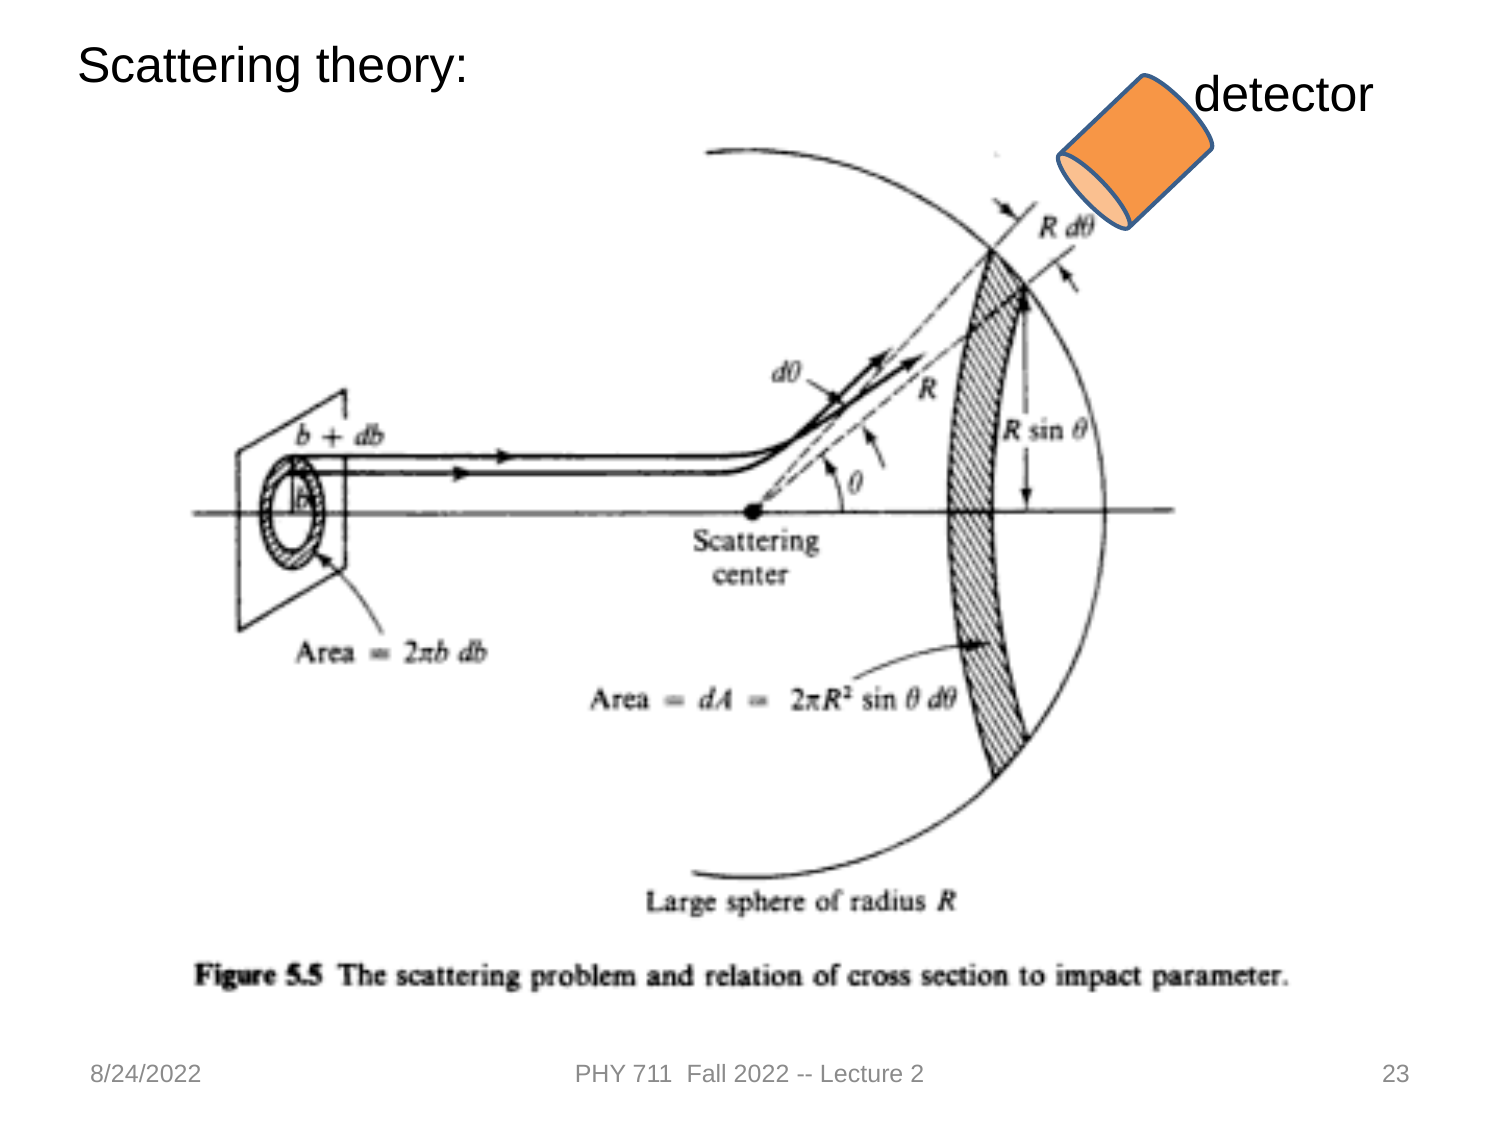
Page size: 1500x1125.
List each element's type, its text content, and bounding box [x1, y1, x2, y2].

text_box detector [1178, 54, 1397, 130]
picture [162, 99, 1378, 1063]
text_box Scattering theory: [62, 24, 1338, 100]
text_box [1115, 73, 1178, 98]
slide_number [75, 1042, 425, 1103]
footer PHY 711 Fall 2022 -- Lecture 2 [512, 1071, 988, 1103]
slide_number 23 [1074, 1042, 1425, 1103]
